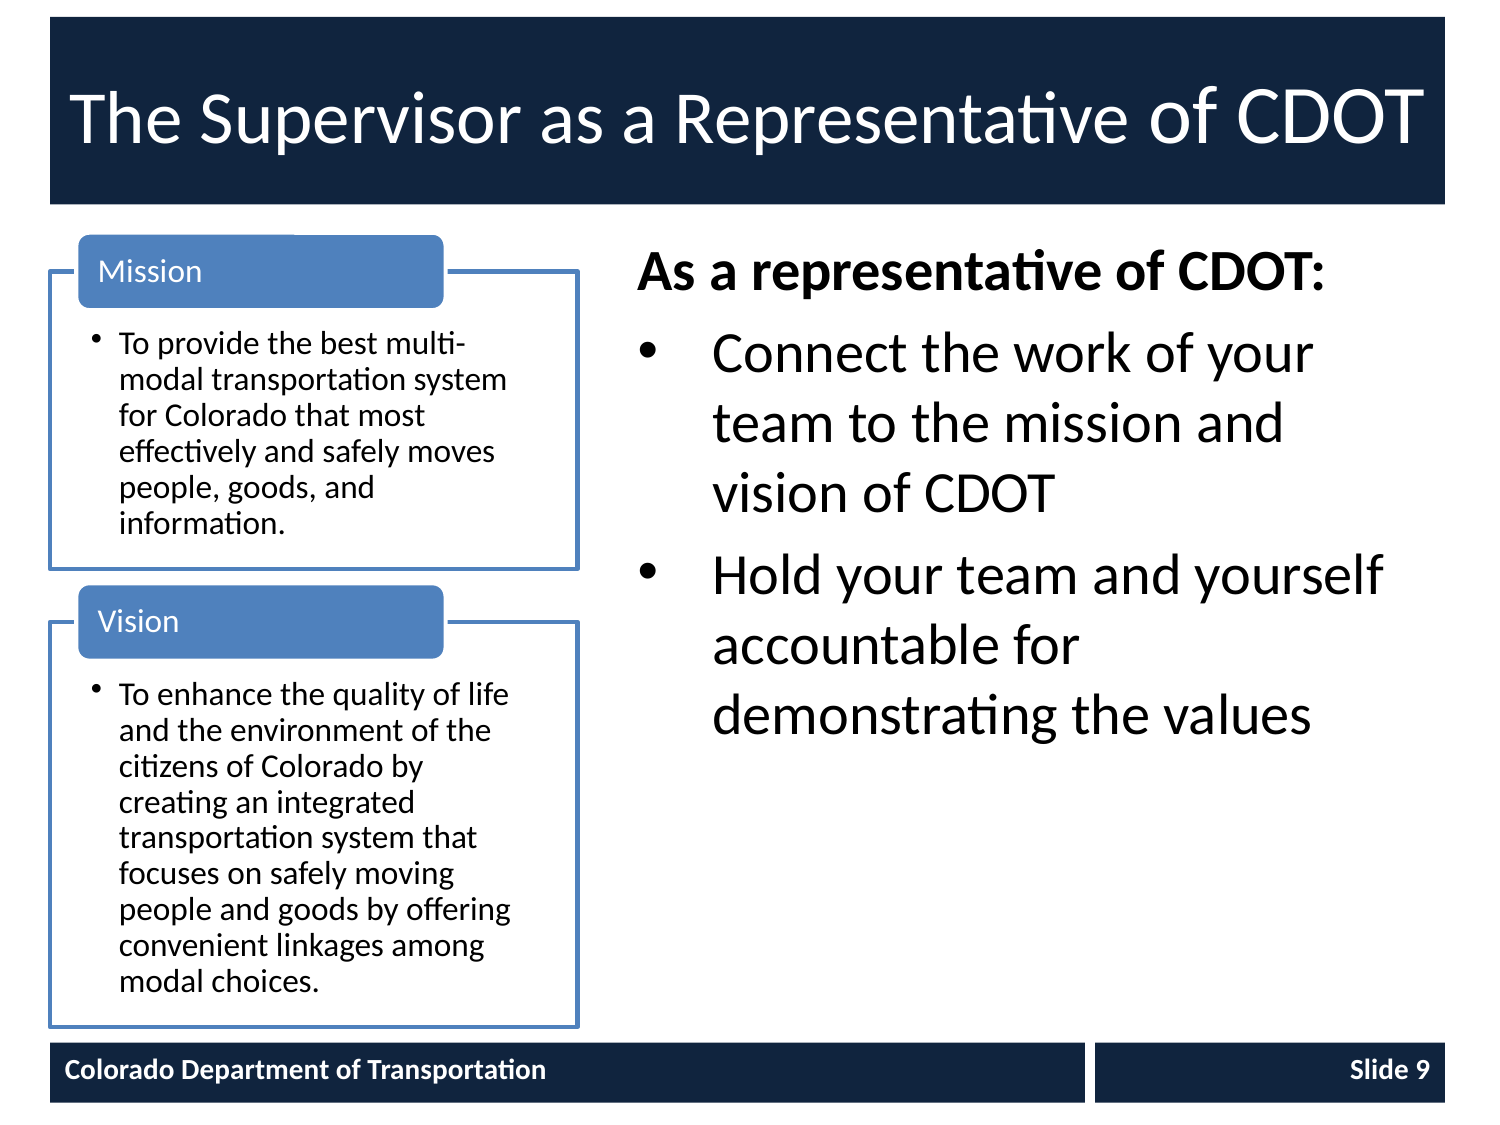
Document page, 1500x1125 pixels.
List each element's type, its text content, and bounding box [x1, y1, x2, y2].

title The Supervisor as a Representative of CDOT [49, 16, 1446, 205]
footer Colorado Department of Transportation [50, 1042, 1085, 1103]
slide_number Slide 9 [1095, 1042, 1445, 1103]
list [49, 224, 578, 1036]
list As a representative of CDOT: Connect the work of your team to the mission and vision of CDOT Hold your team and yourself accountable for demonstrating the values [622, 224, 1446, 1036]
